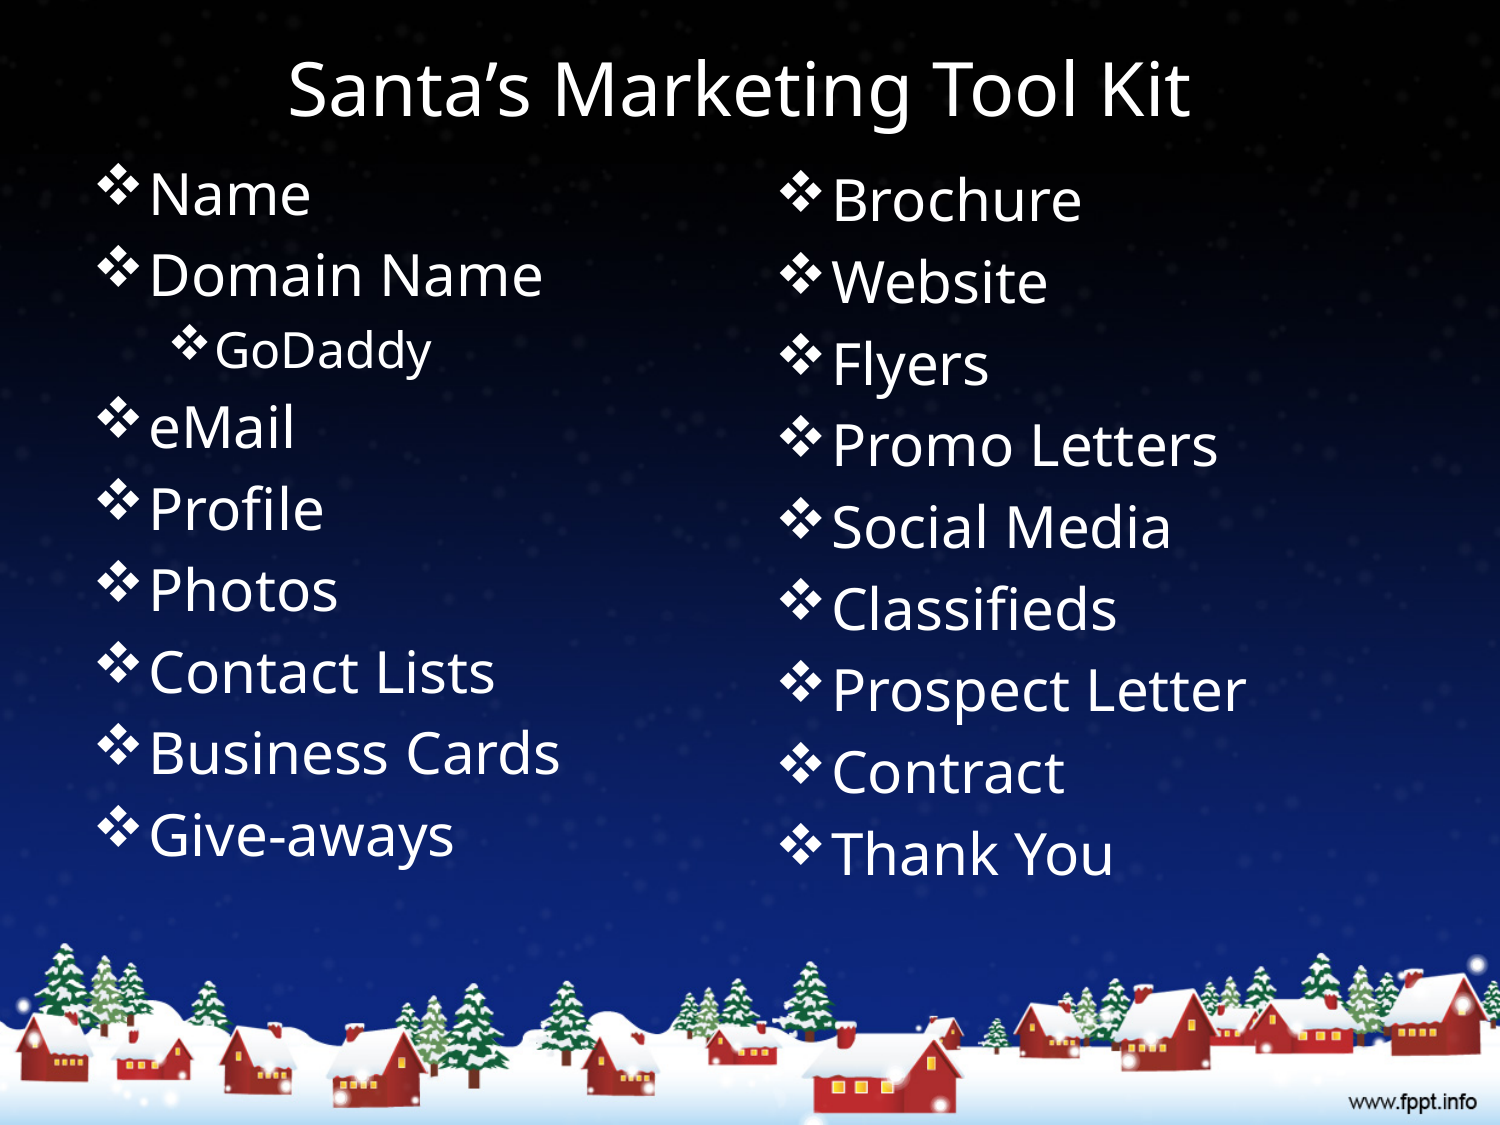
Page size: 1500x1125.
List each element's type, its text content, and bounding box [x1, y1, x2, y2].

list Name Domain Name GoDaddy eMail Profile Photos Contact Lists Business Cards Give-aways [77, 148, 741, 899]
picture [0, 0, 1500, 1125]
list Brochure Website Flyers Promo Letters Social Media Classifieds Prospect Letter Contract Thank You [759, 155, 1423, 929]
title Santa’s Marketing Tool Kit [64, 0, 1416, 173]
